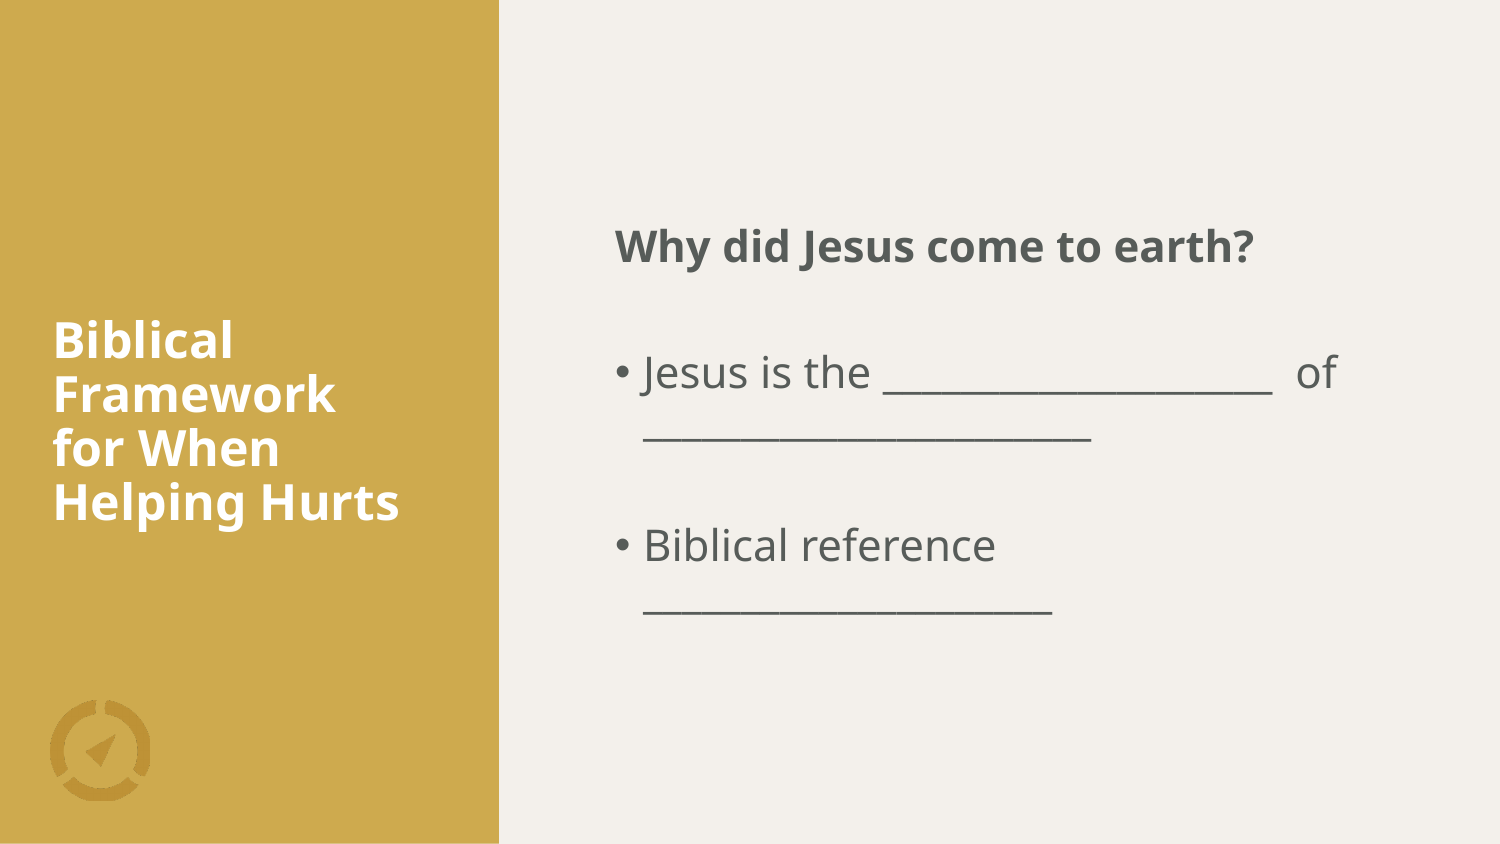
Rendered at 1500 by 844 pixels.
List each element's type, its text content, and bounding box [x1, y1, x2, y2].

text_box [0, 0, 500, 844]
list Why did Jesus come to earth? Jesus is the ____________________ of _______________________ Biblical reference _____________________ [600, 136, 1431, 707]
title Biblical Framework for When Helping Hurts [37, 138, 479, 709]
picture [49, 700, 150, 801]
